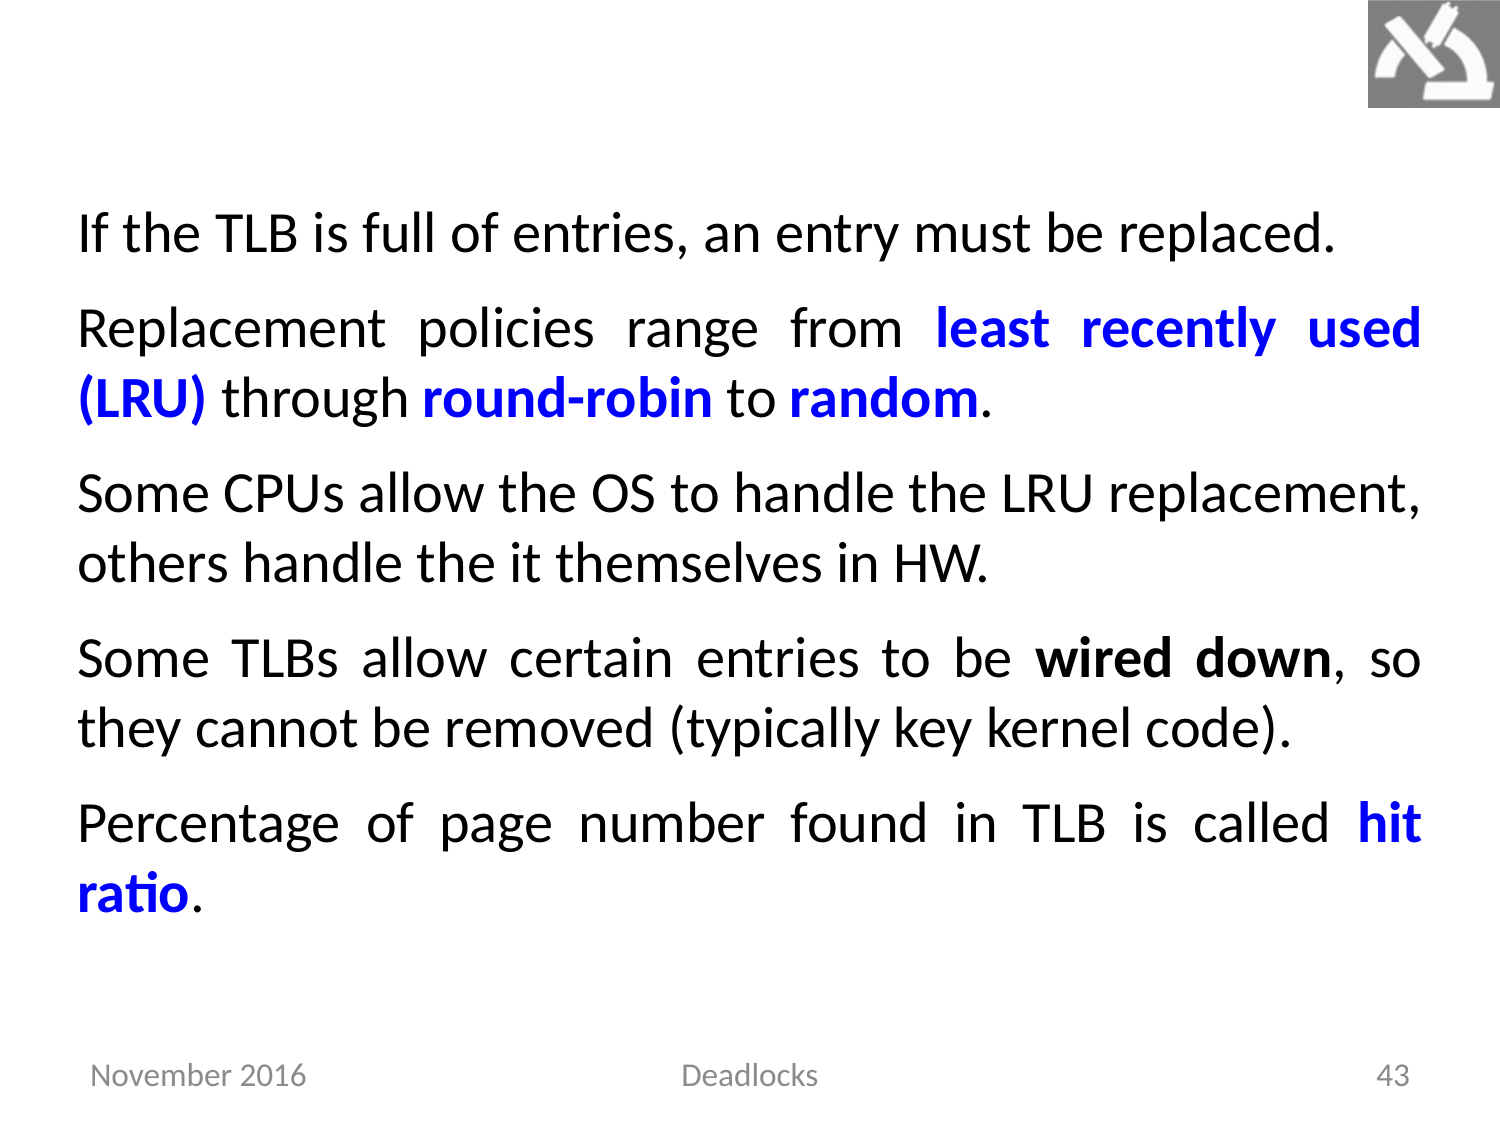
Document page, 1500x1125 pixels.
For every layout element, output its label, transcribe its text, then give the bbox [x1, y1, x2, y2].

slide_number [75, 1042, 425, 1103]
text_box If the TLB is full of entries, an entry must be replaced. Replacement policies range from least recently used (LRU) through round-robin to random. Some CPUs allow the OS to handle the LRU replacement, others handle the it themselves in HW. Some TLBs allow certain entries to be wired down, so they cannot be removed (typically key kernel code). Percentage of page number found in TLB is called hit ratio. [62, 186, 1438, 932]
footer Deadlocks [512, 1042, 988, 1103]
picture [1368, 0, 1500, 108]
slide_number 43 [1074, 1042, 1425, 1103]
